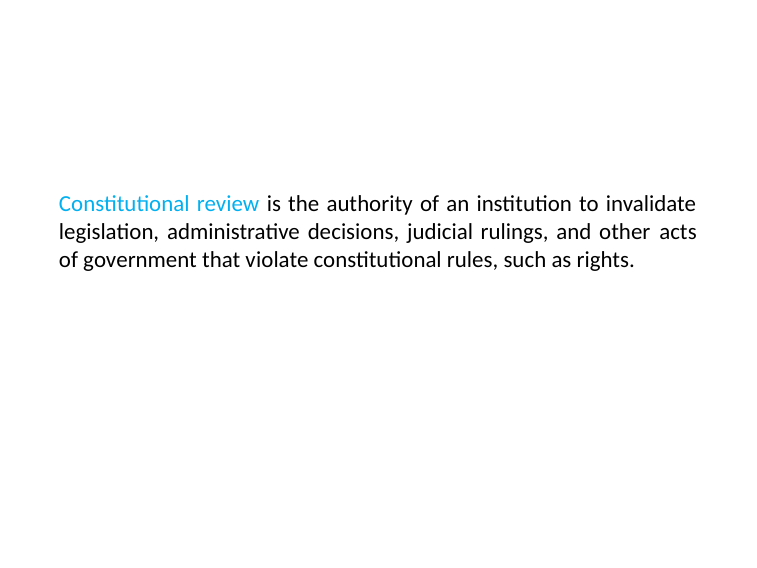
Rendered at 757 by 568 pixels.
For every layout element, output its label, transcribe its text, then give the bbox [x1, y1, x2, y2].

text_box Constitutional review is the authority of an institution to invalidate legislation, administrative decisions, judicial rulings, and other acts of government that violate constitutional rules, such as rights. [56, 187, 698, 273]
